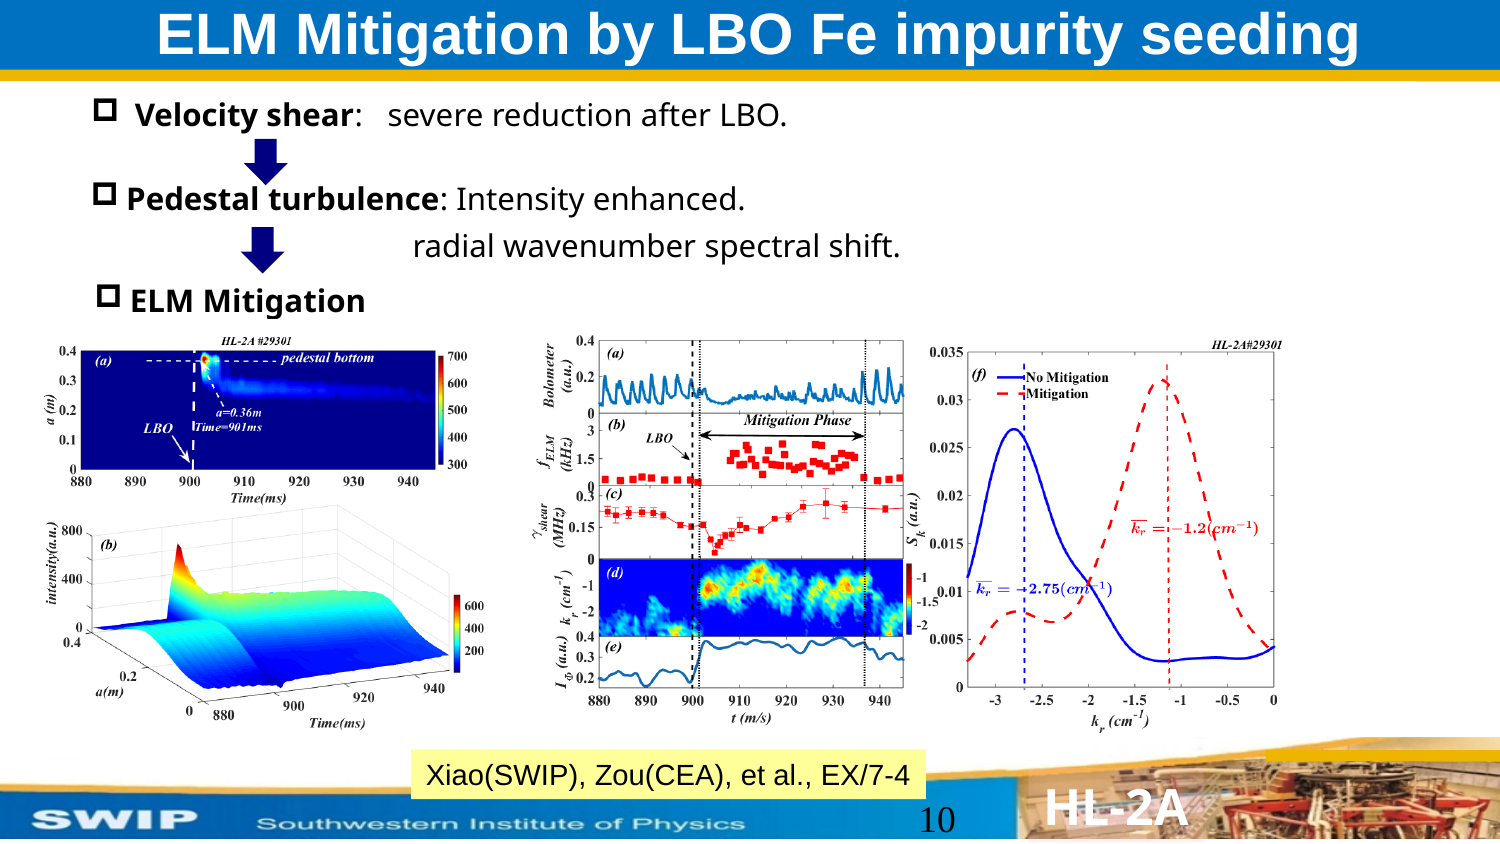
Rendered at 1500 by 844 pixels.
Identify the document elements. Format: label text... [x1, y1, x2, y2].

picture [0, 707, 746, 839]
picture [1015, 833, 1028, 839]
picture [733, 832, 743, 836]
text_box ELM Mitigation by LBO Fe impurity seeding [53, 0, 1465, 72]
picture [1204, 762, 1500, 839]
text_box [37, 89, 1288, 801]
picture [1288, 738, 1500, 750]
slide_number 10 [903, 808, 1254, 833]
